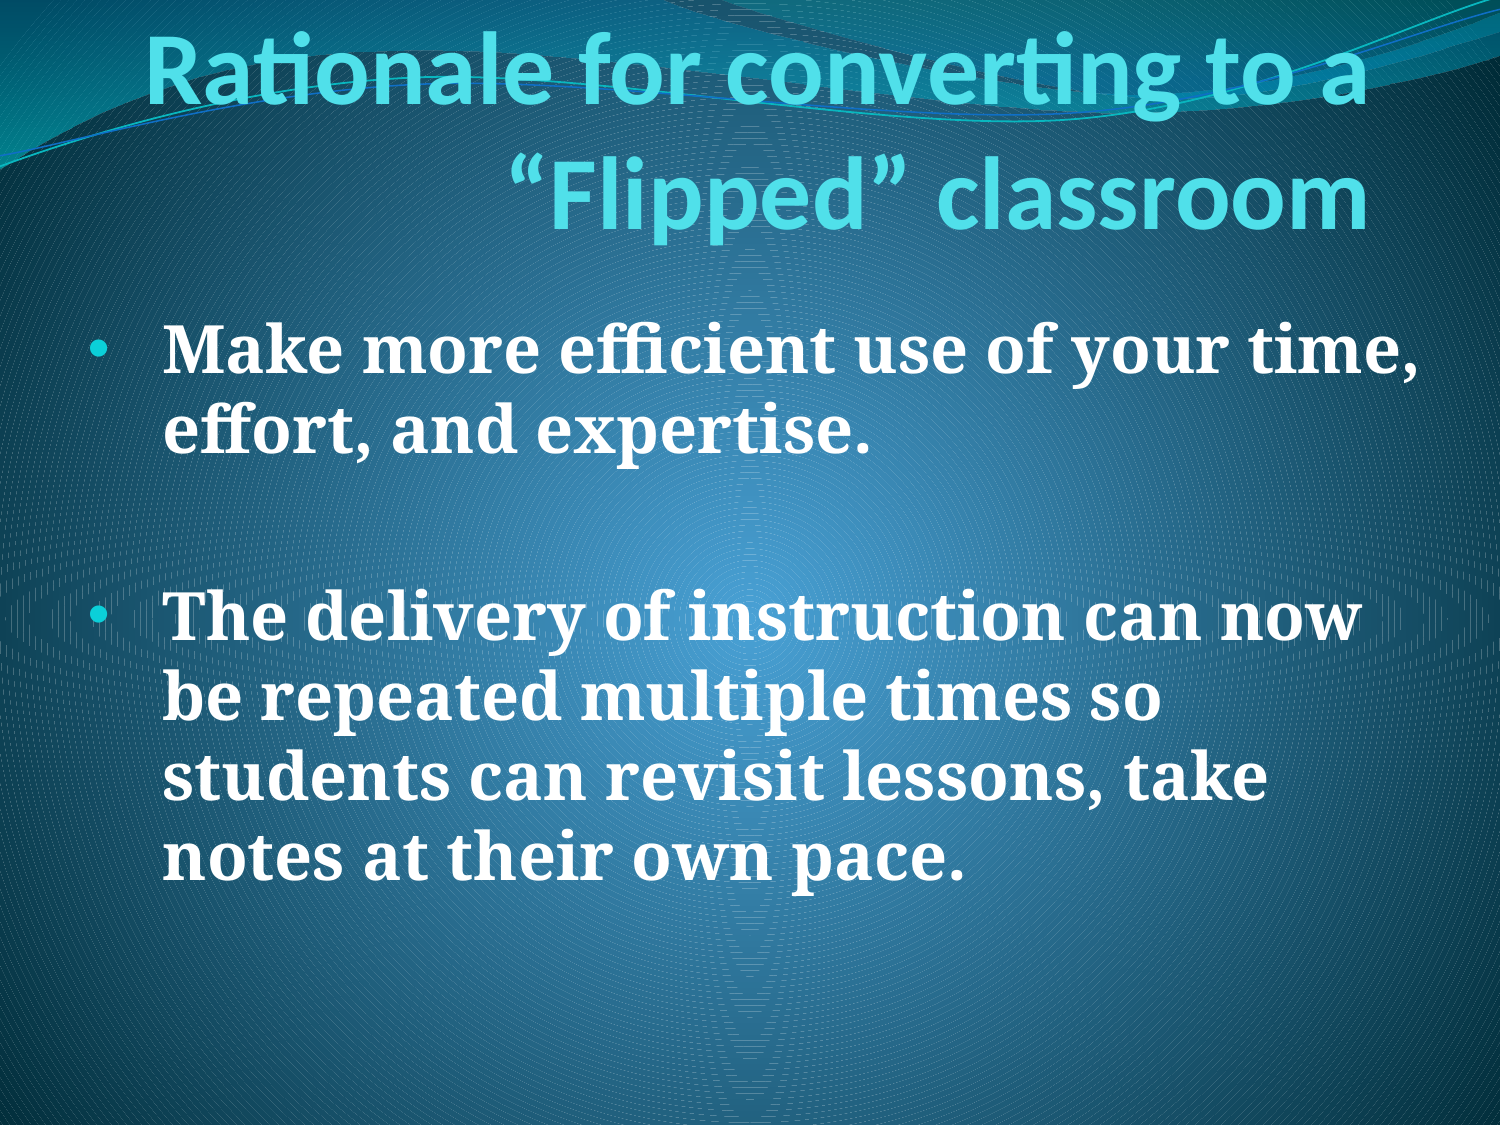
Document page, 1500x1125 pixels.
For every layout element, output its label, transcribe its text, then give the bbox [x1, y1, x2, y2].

title Rationale for converting to a “Flipped” classroom [87, 0, 1376, 299]
subtitle Make more efficient use of your time, effort, and expertise. The delivery of instruction can now be repeated multiple times so students can revisit lessons, take notes at their own pace. [87, 299, 1450, 725]
